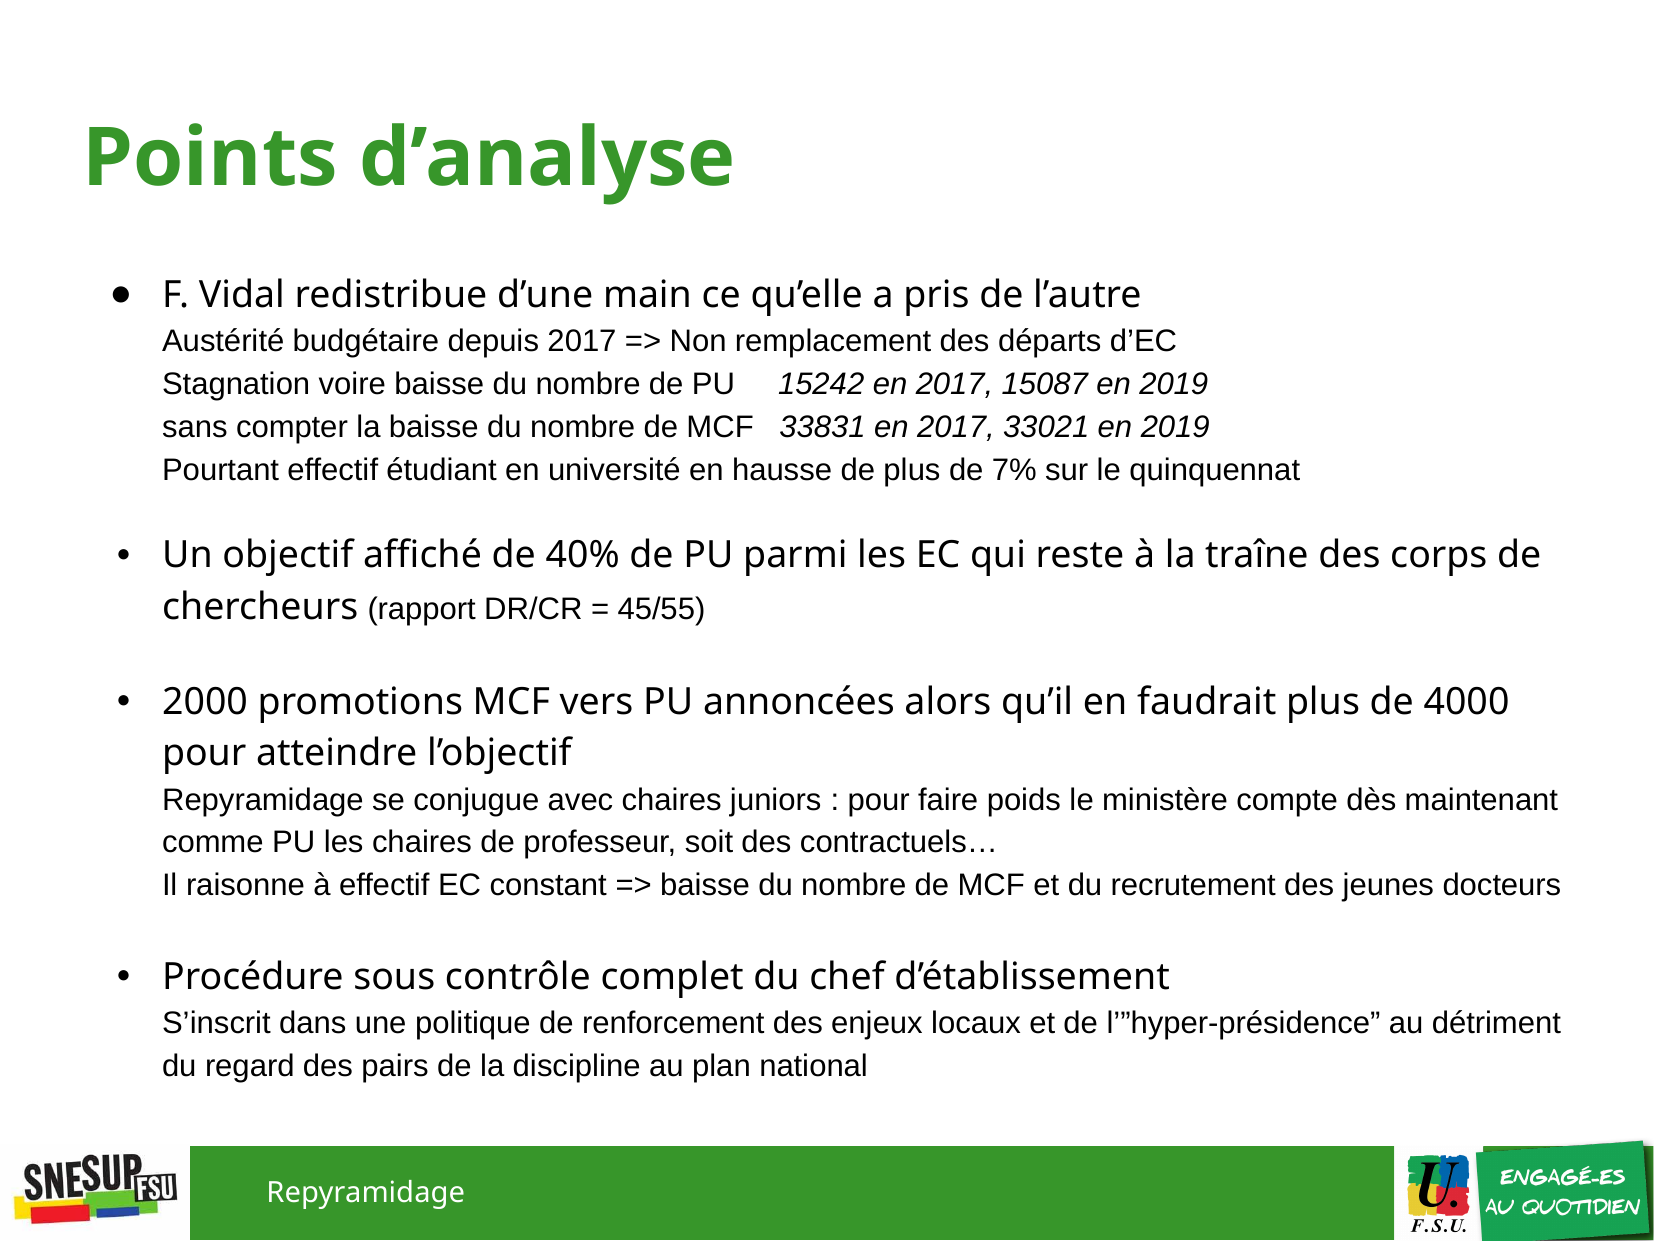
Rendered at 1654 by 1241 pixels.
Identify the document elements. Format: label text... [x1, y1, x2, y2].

picture [0, 1144, 190, 1240]
title Points d’analyse [82, 49, 1571, 257]
subtitle F. Vidal redistribue d’une main ce qu’elle a pris de l’autre Austérité budgétaire depuis 2017 => Non remplacement des départs d’EC Stagnation voire baisse du nombre de PU 15242 en 2017, 15087 en 2019 sans compter la baisse du nombre de MCF 33831 en 2017, 33021 en 2019 Pourtant effectif étudiant en université en hausse de plus de 7% sur le quinquennat Un objectif affiché de 40% de PU parmi les EC qui reste à la traîne des corps de chercheurs (rapport DR/CR = 45/55) 2000 promotions MCF vers PU annoncées alors qu’il en faudrait plus de 4000 pour atteindre l’objectif Repyramidage se conjugue avec chaires juniors : pour faire poids le ministère compte dès maintenant comme PU les chaires de professeur, soit des contractuels… Il raisonne à effectif EC constant => baisse du nombre de MCF et du recrutement des jeunes docteurs Procédure sous contrôle complet du chef d’établissement S’inscrit dans une politique de renforcement des enjeux locaux et de l’”hyper-présidence” au détriment du regard des pairs de la discipline au plan national [94, 215, 1583, 1096]
picture [1394, 1136, 1654, 1241]
